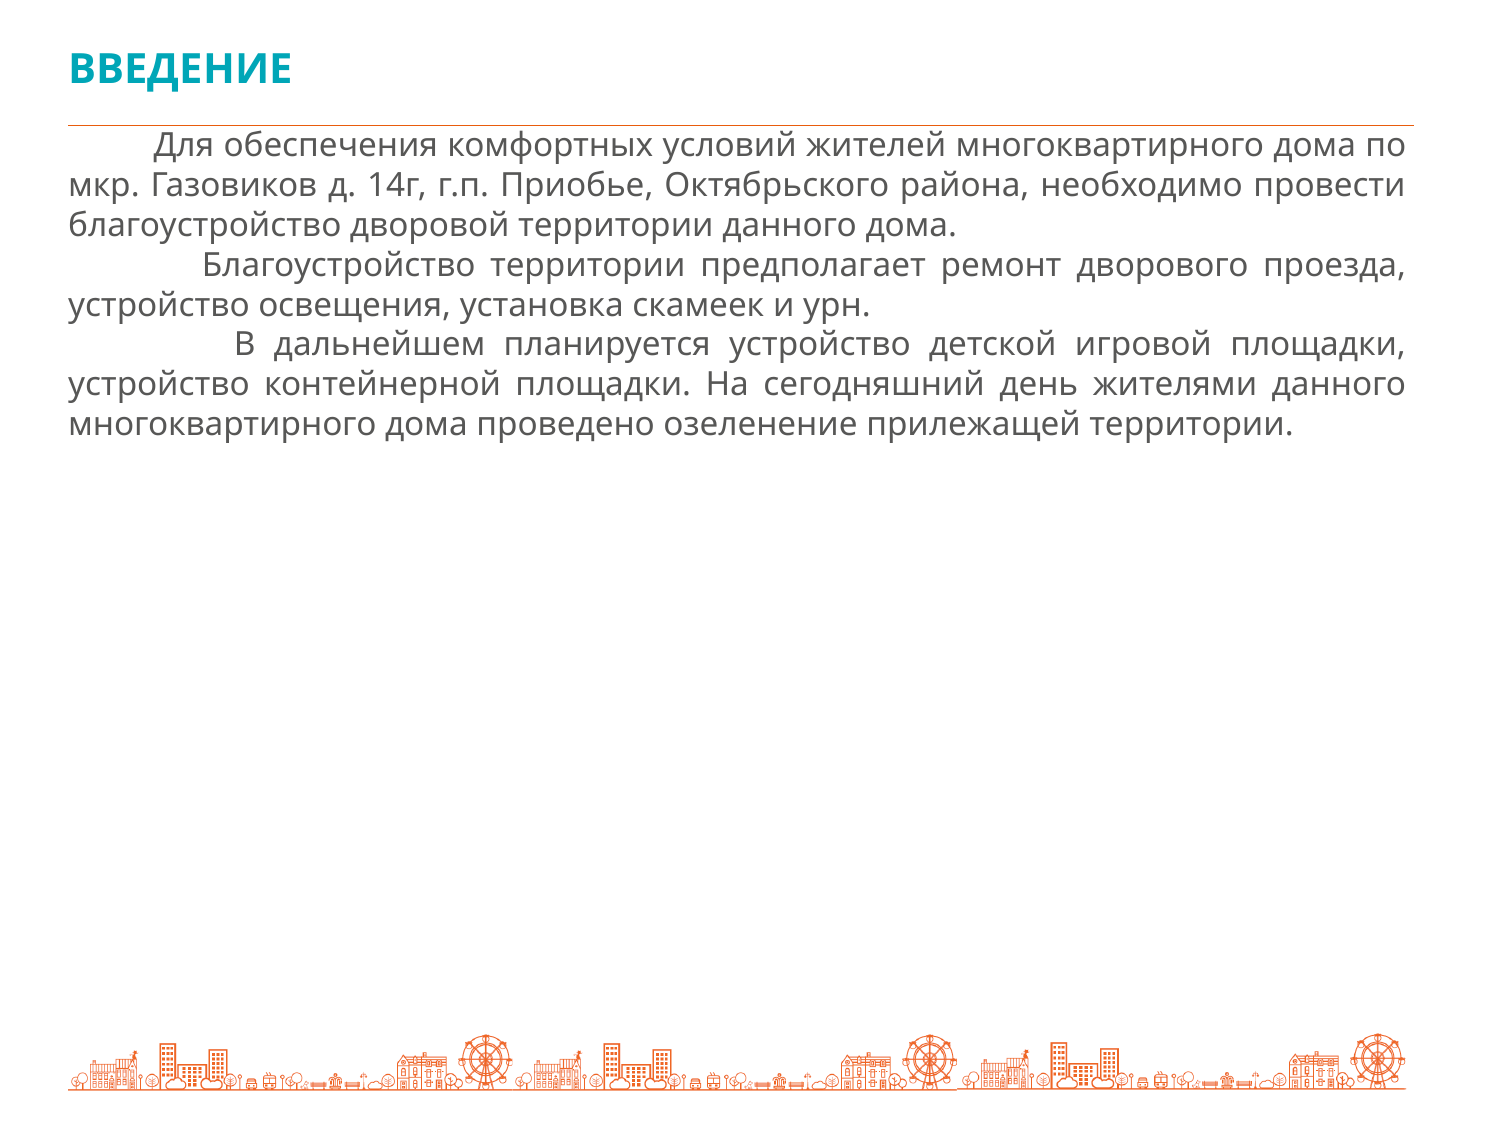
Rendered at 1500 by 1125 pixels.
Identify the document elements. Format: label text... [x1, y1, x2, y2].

text_box Для обеспечения комфортных условий жителей многоквартирного дома по мкр. Газовиков д. 14г, г.п. Приобье, Октябрьского района, необходимо провести благоустройство дворовой территории данного дома. Благоустройство территории предполагает ремонт дворового проезда, устройство освещения, установка скамеек и урн. В дальнейшем планируется устройство детской игровой площадки, устройство контейнерной площадки. На сегодняшний день жителями данного многоквартирного дома проведено озеленение прилежащей территории. [53, 160, 1423, 445]
picture [67, 1004, 1415, 1125]
title ВВЕДЕНИЕ [53, 19, 1423, 114]
